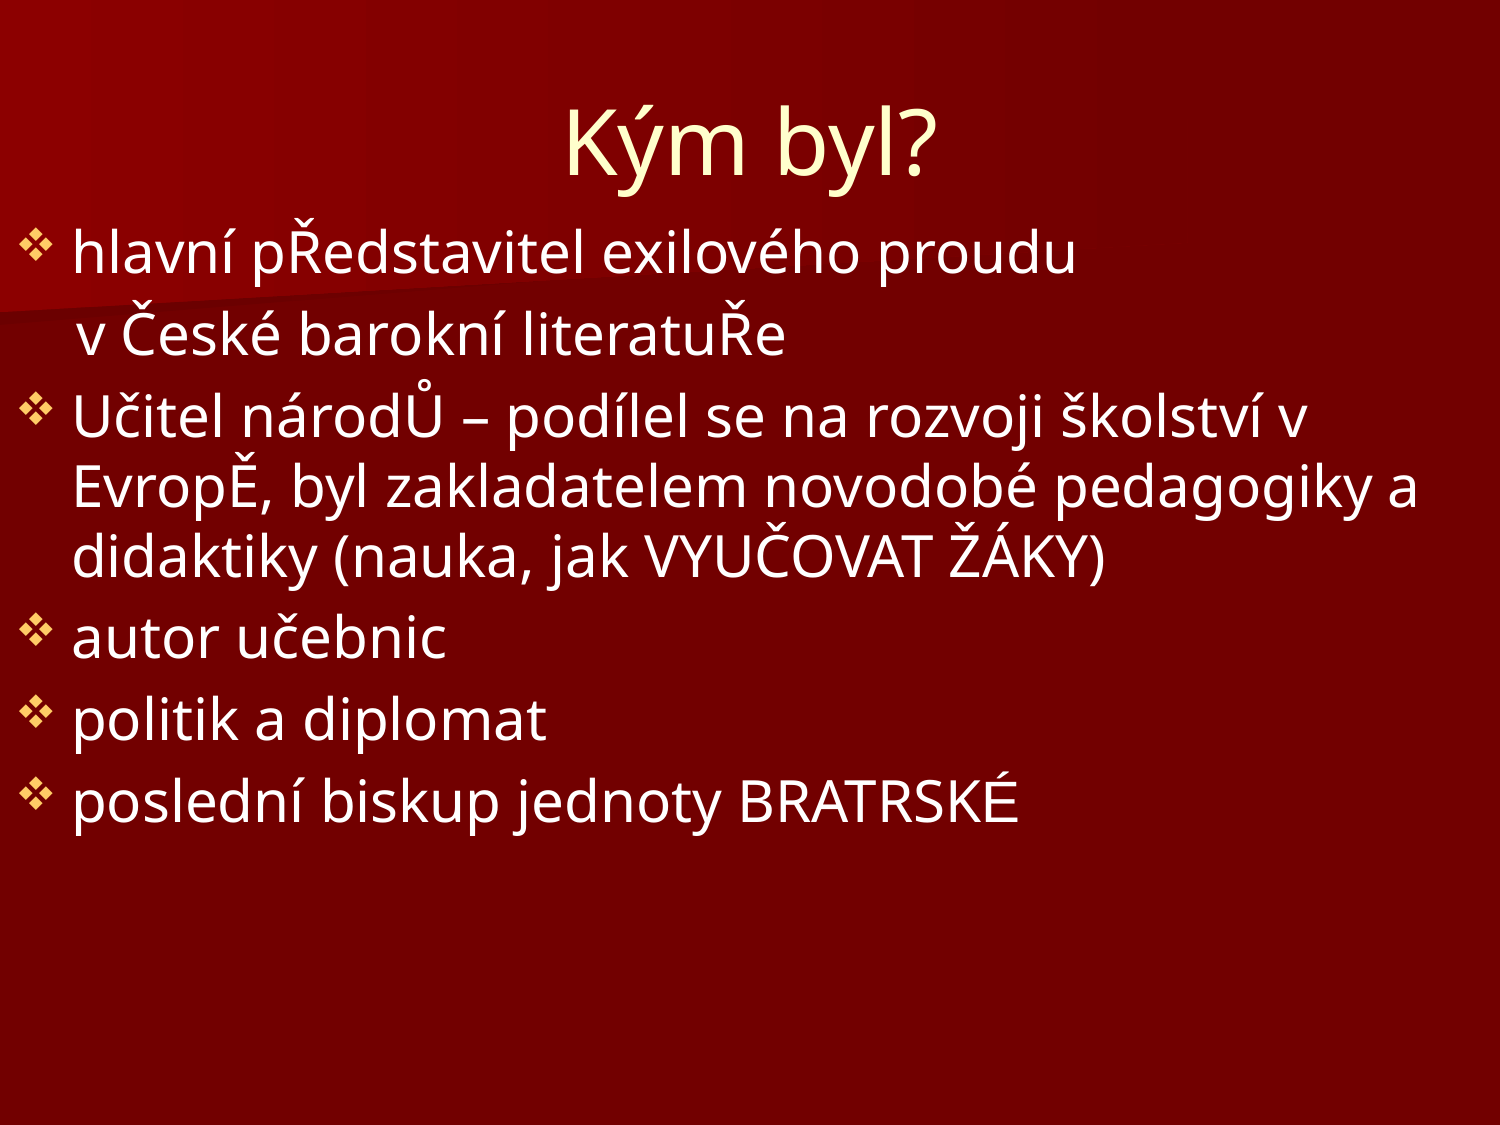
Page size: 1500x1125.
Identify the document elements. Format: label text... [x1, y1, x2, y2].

title Kým byl? [74, 44, 1426, 207]
list hlavní pŘedstavitel exilového proudu v České barokní literatuŘe Učitel národŮ – podílel se na rozvoji školství v EvropĚ, byl zakladatelem novodobé pedagogiky a didaktiky (nauka, jak VYUČOVAT ŽÁKY) autor učebnic politik a diplomat poslední biskup jednoty BRATRSKÉ [0, 207, 1500, 951]
